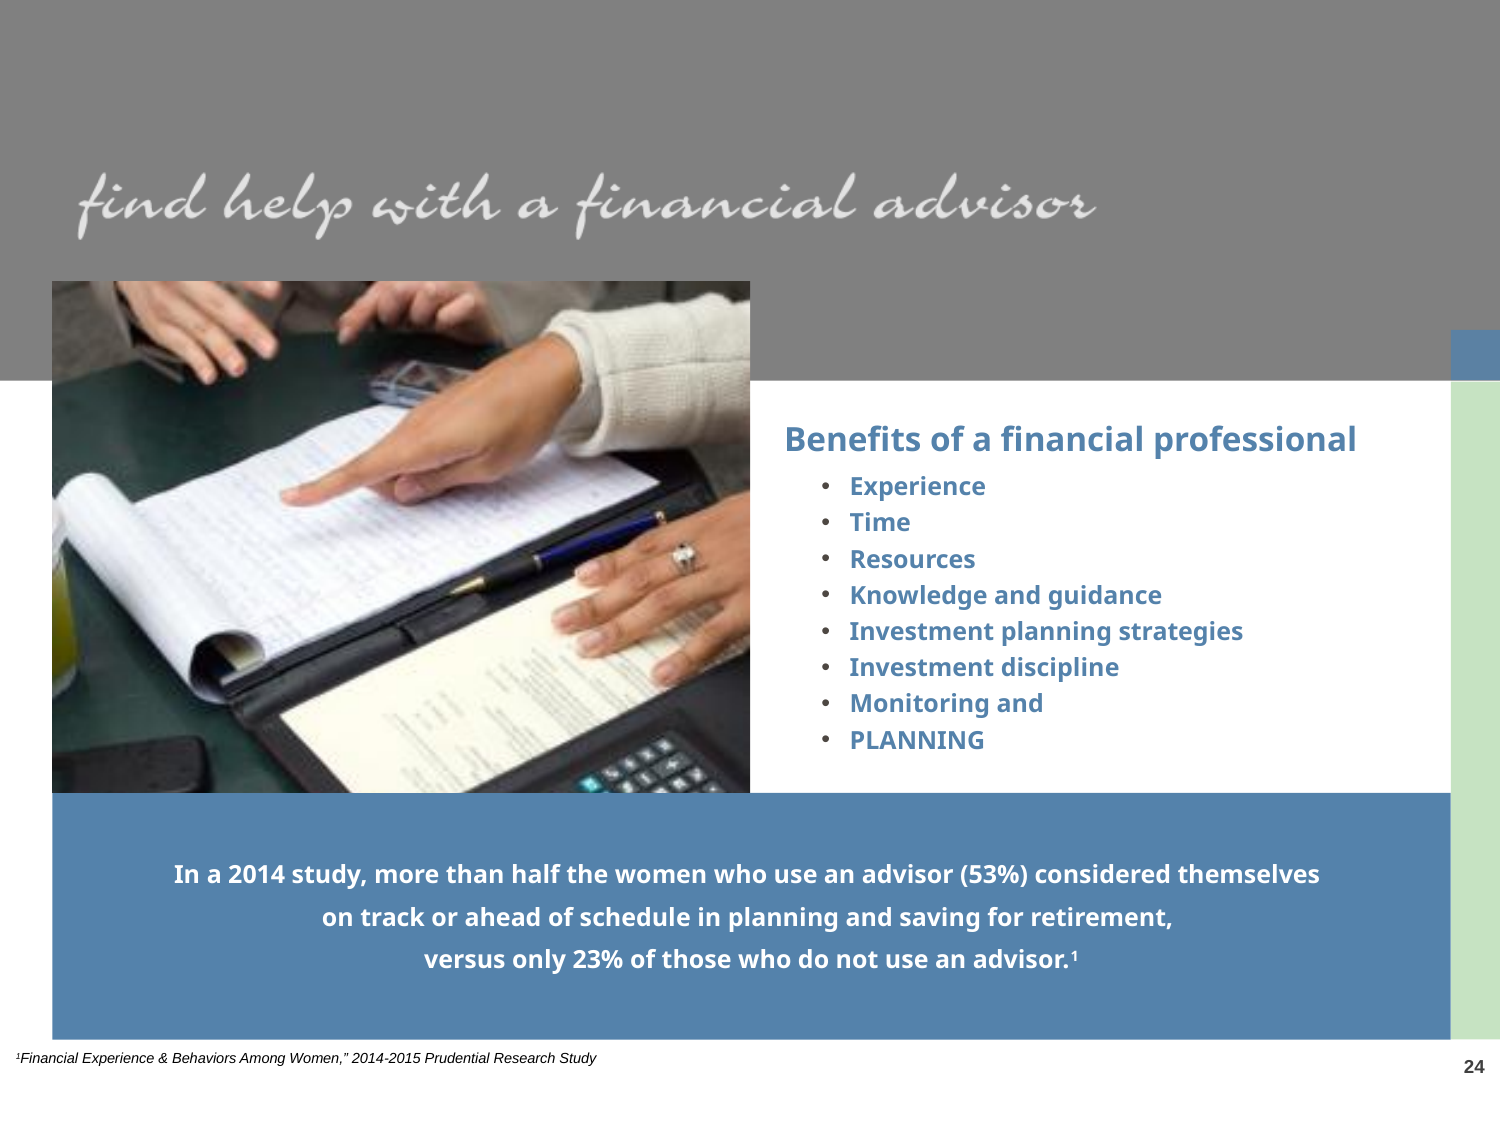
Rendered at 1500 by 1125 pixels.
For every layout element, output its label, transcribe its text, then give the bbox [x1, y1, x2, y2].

slide_number 23 [1425, 1039, 1500, 1093]
list Benefits of a financial professional Experience Time Resources Knowledge and guidance Investment planning strategies Investment discipline Monitoring and PLANNING [755, 379, 1454, 793]
text_box 1Financial Experience & Behaviors Among Women,” 2014-2015 Prudential Research Study [1, 1041, 1290, 1112]
picture [0, 0, 1259, 794]
list In a 2014 study, more than half the women who use an advisor (53%) considered themselves on track or ahead of schedule in planning and saving for retirement, versus only 23% of those who do not use an advisor.1 [52, 792, 1451, 1040]
